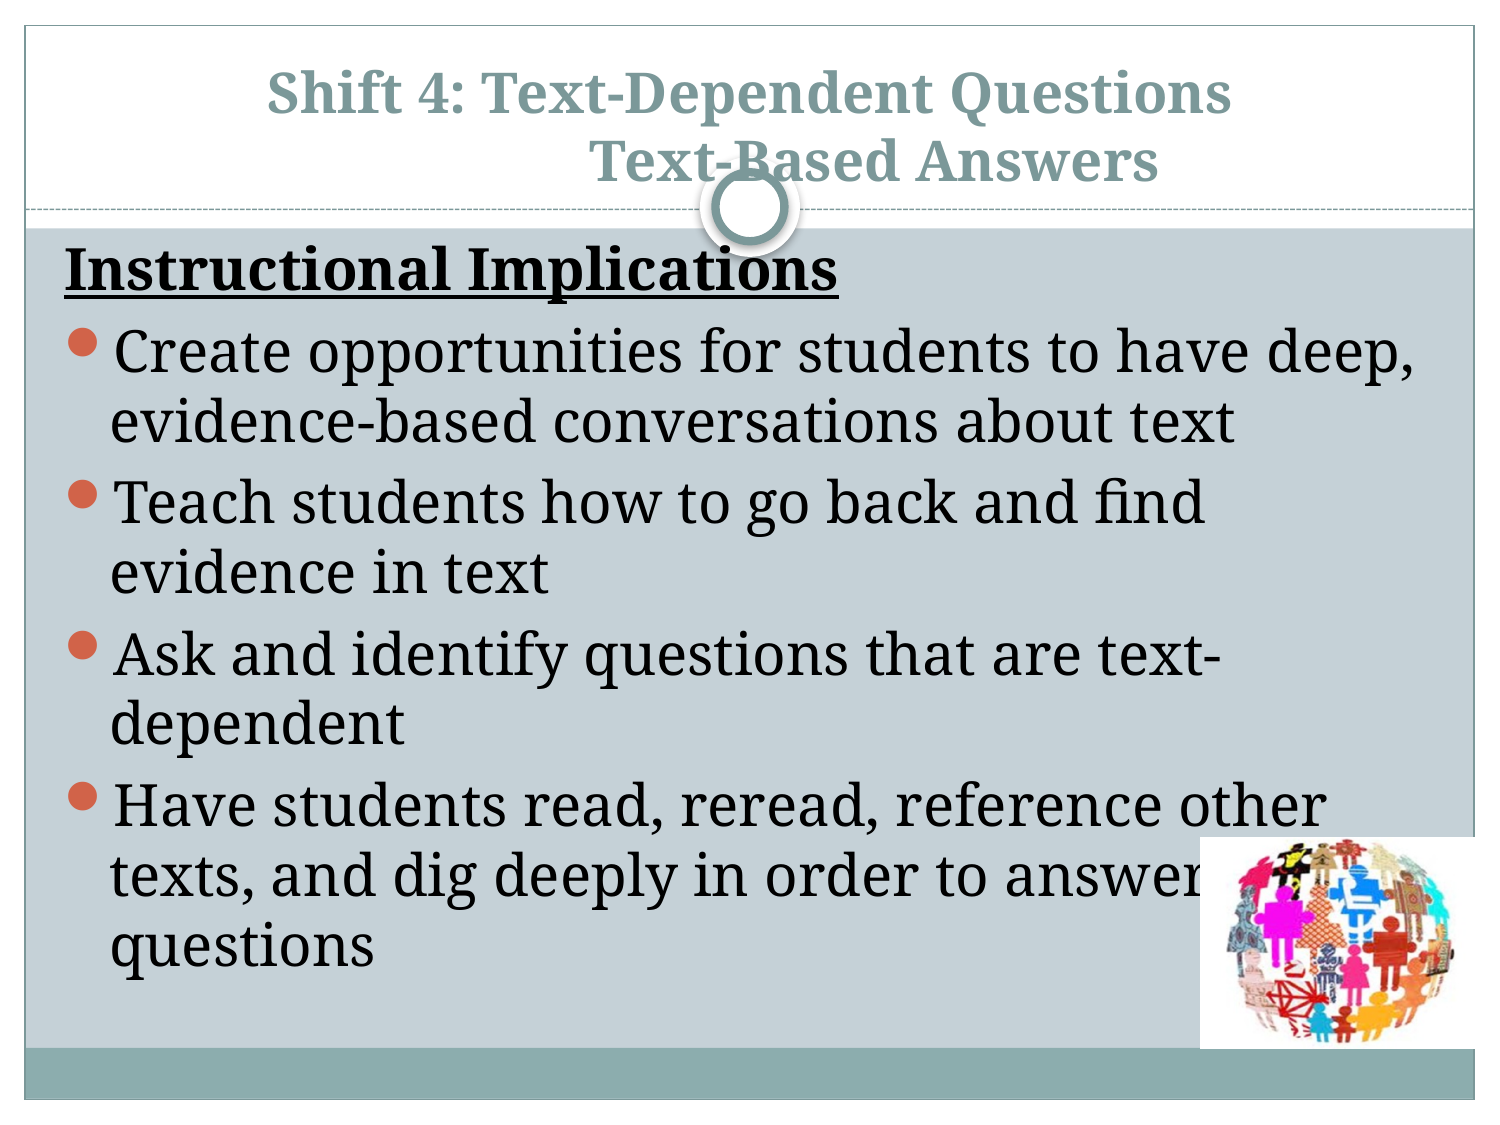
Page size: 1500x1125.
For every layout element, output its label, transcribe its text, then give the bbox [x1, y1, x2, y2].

picture [1199, 837, 1479, 1049]
title Shift 4: Text-Dependent Questions Text-Based Answers [37, 50, 1463, 200]
list Instructional Implications Create opportunities for students to have deep, evidence-based conversations about text Teach students how to go back and find evidence in text Ask and identify questions that are text-dependent Have students read, reread, reference other texts, and dig deeply in order to answer questions [49, 224, 1445, 1001]
